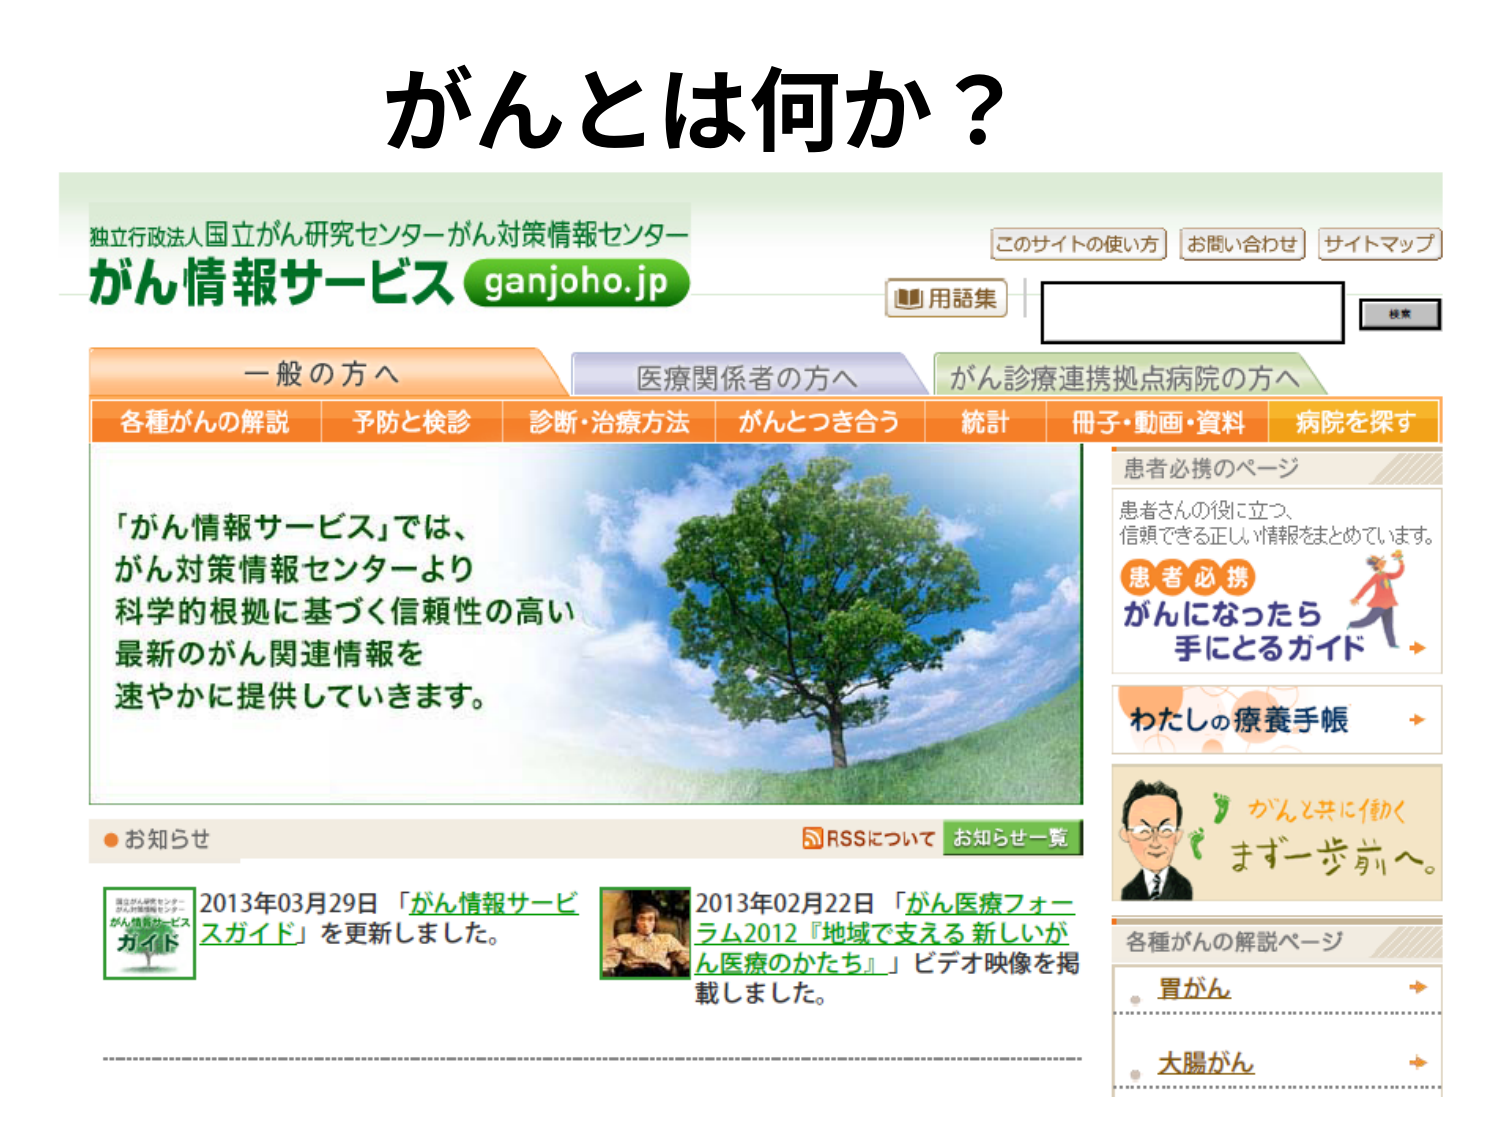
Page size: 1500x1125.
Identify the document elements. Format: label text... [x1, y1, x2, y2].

text_box がんとは何か？ [74, 45, 1425, 159]
picture [52, 160, 1455, 1098]
